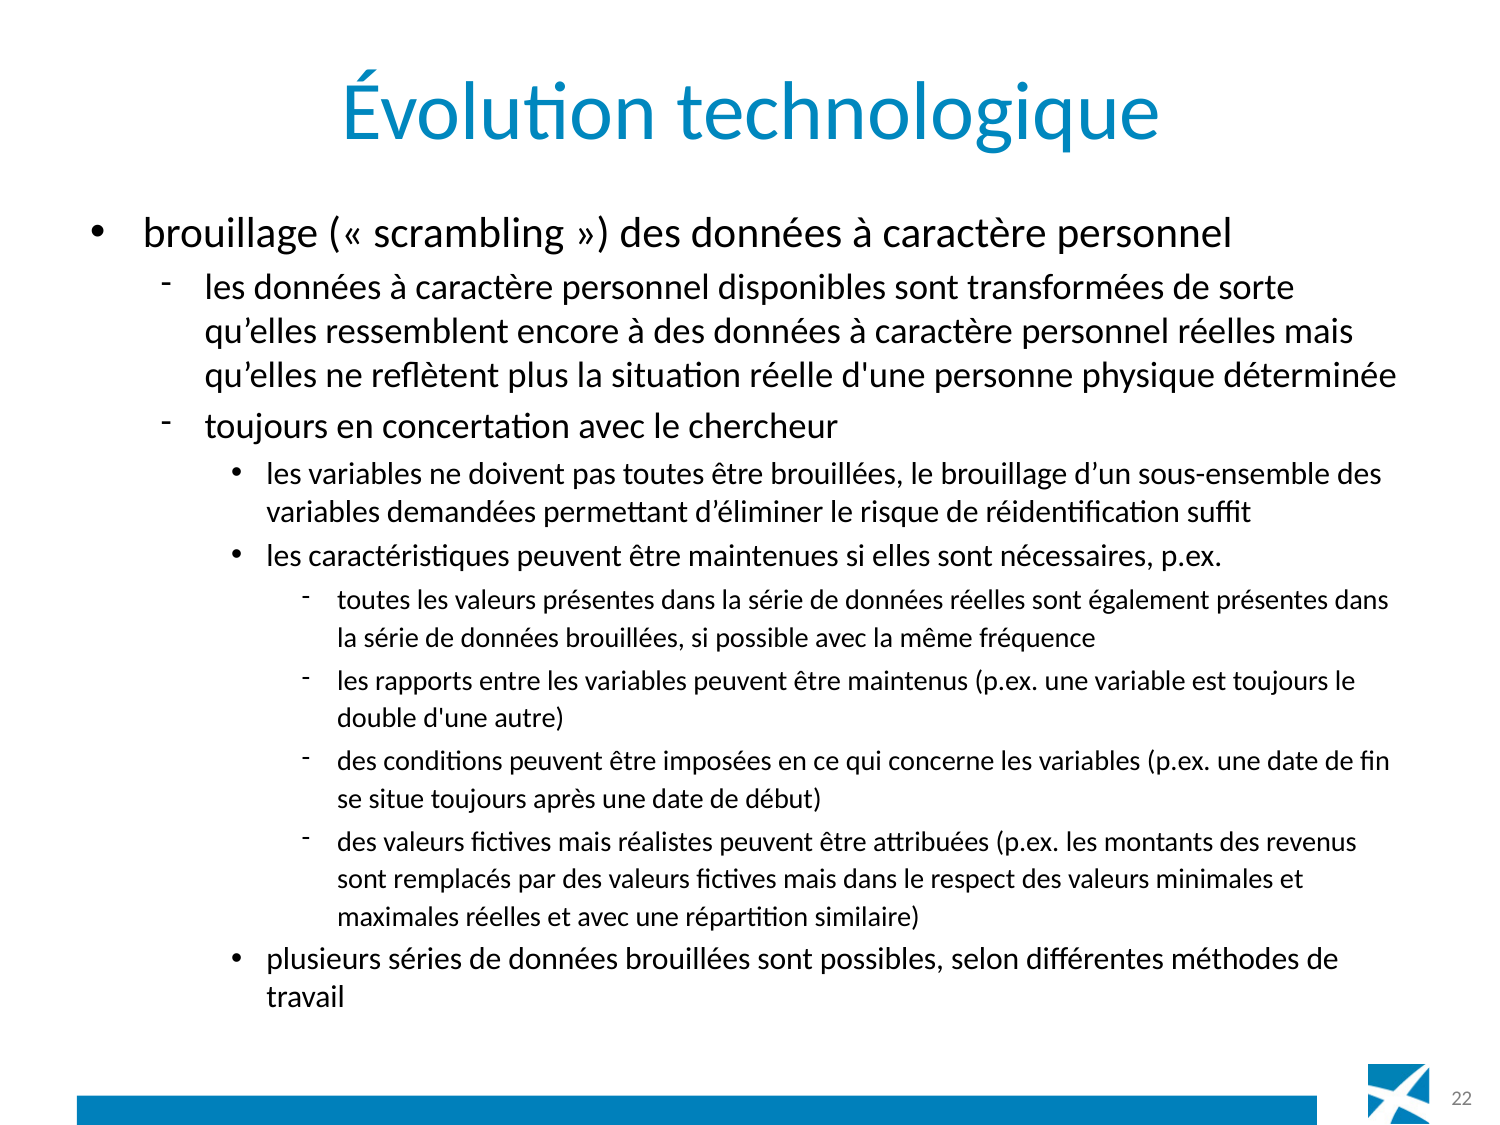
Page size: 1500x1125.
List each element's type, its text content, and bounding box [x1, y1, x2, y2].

title Évolution technologique [76, 30, 1427, 183]
list brouillage (« scrambling ») des données à caractère personnel les données à caractère personnel disponibles sont transformées de sorte qu’elles ressemblent encore à des données à caractère personnel réelles mais qu’elles ne reflètent plus la situation réelle d'une personne physique déterminée toujours en concertation avec le chercheur les variables ne doivent pas toutes être brouillées, le brouillage d’un sous-ensemble des variables demandées permettant d’éliminer le risque de réidentification suffit les caractéristiques peuvent être maintenues si elles sont nécessaires, p.ex. toutes les valeurs présentes dans la série de données réelles sont également présentes dans la série de données brouillées, si possible avec la même fréquence les rapports entre les variables peuvent être maintenus (p.ex. une variable est toujours le double d'une autre) des conditions peuvent être imposées en ce qui concerne les variables (p.ex. une date de fin se situe toujours après une date de début) des valeurs fictives mais réalistes peuvent être attribuées (p.ex. les montants des revenus sont remplacés par des valeurs fictives mais dans le respect des valeurs minimales et maximales réelles et avec une répartition similaire) plusieurs séries de données brouillées sont possibles, selon différentes méthodes de travail [75, 196, 1425, 1035]
picture [1419, 1064, 1430, 1070]
slide_number 22 [1366, 1070, 1488, 1125]
